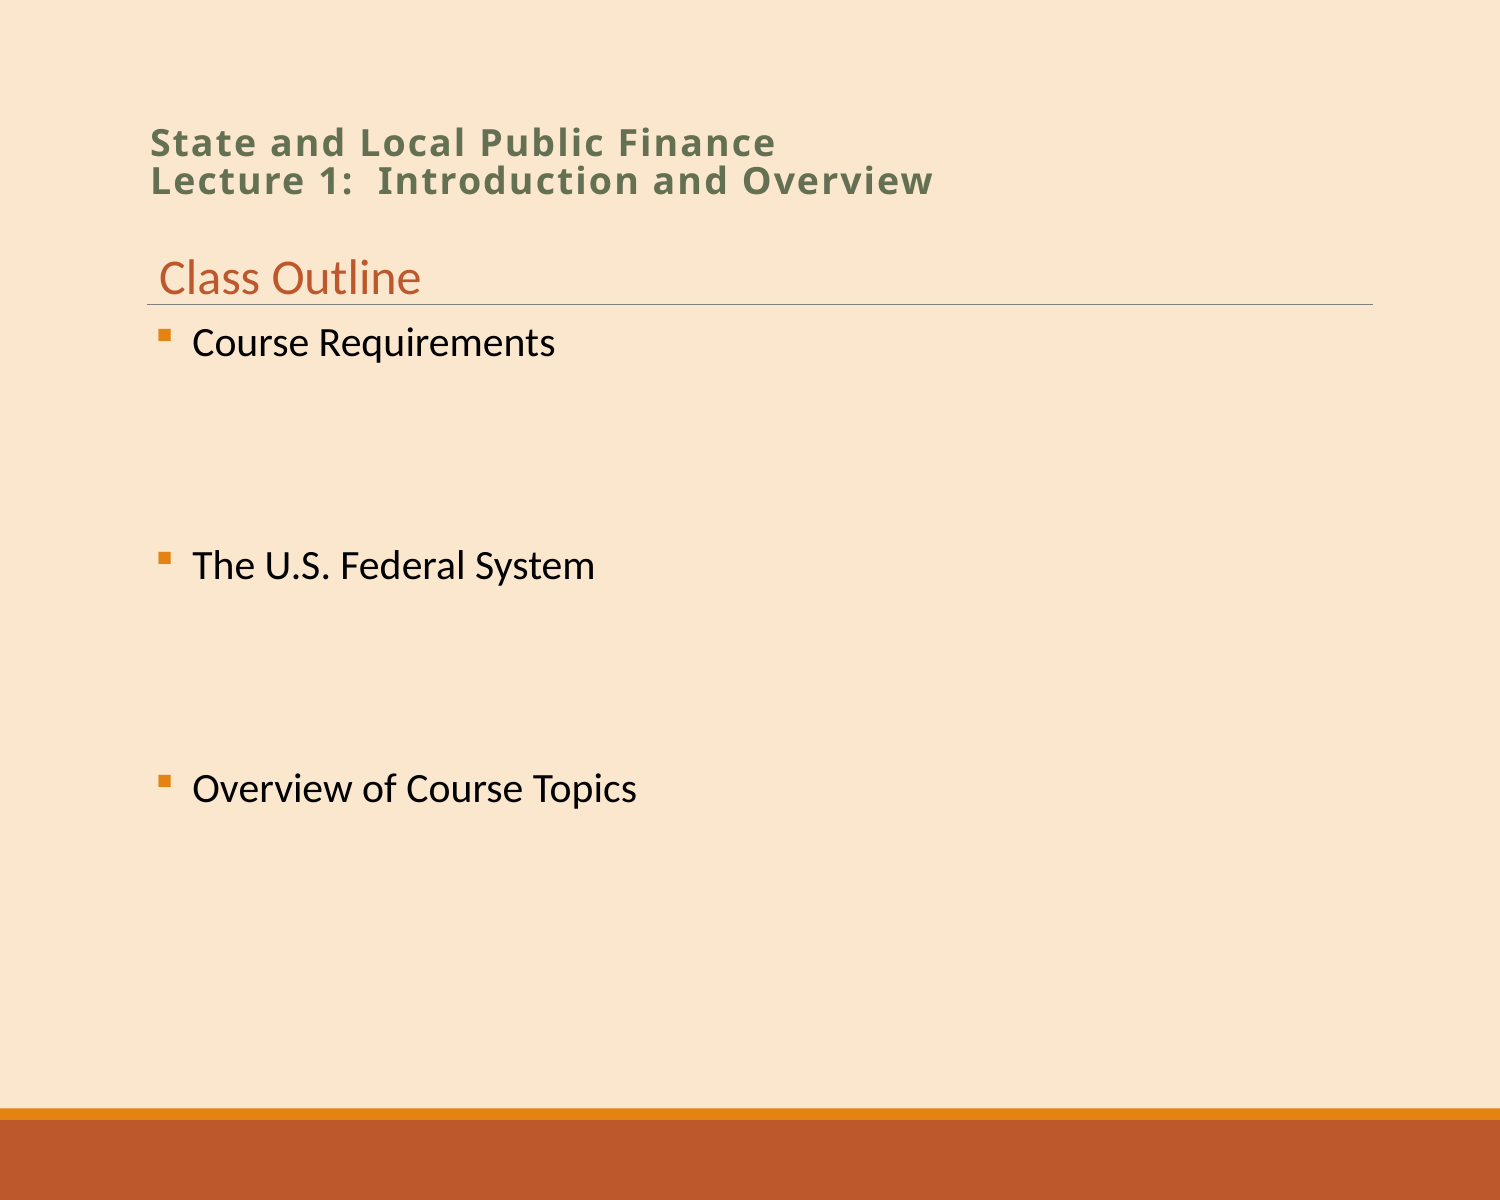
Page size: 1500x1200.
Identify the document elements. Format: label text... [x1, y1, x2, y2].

title State and Local Public Finance Lecture 1: Introduction and Overview [135, 50, 1373, 210]
list Course Requirements The U.S. Federal System Overview of Course Topics [154, 313, 1134, 1084]
text_box Class Outline [129, 243, 437, 313]
